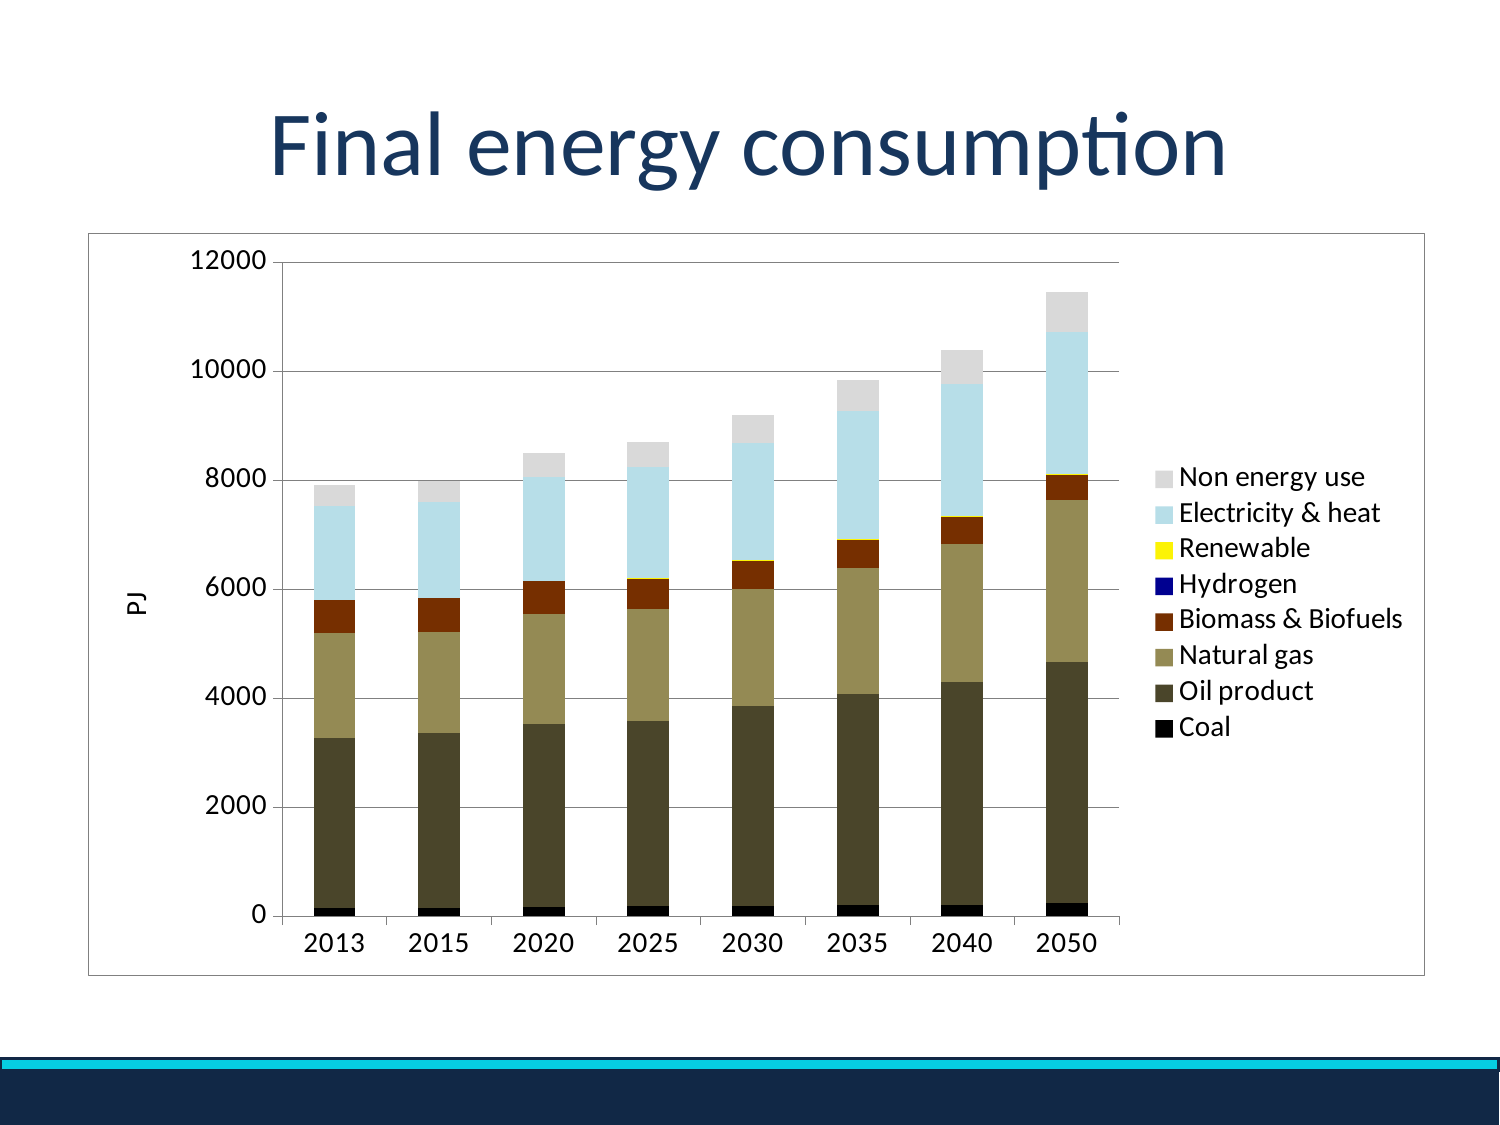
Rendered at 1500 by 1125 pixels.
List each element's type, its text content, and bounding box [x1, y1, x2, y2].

title Final energy consumption [75, 45, 1425, 233]
chart [88, 232, 1426, 977]
text_box [0, 1058, 1499, 1070]
text_box [0, 1070, 1499, 1125]
